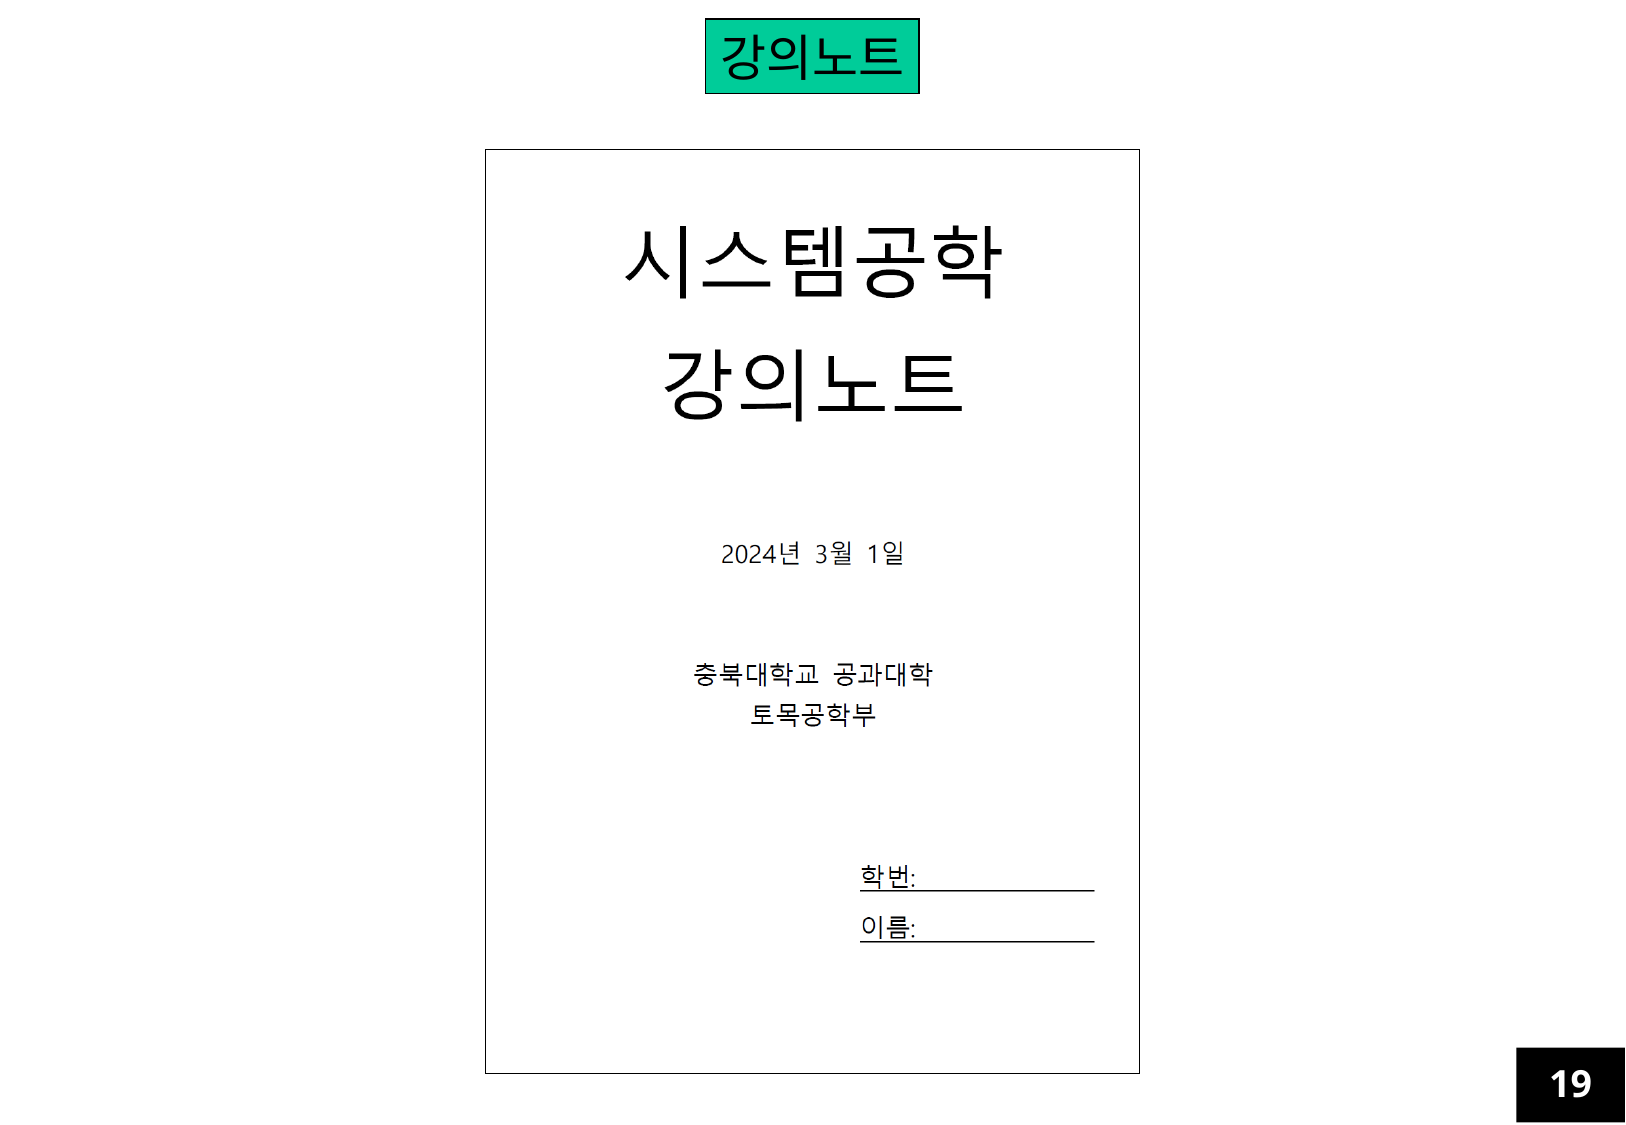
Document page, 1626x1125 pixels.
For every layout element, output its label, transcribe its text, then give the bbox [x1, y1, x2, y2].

slide_number 19 [1516, 1047, 1625, 1123]
text_box 강의노트 [705, 18, 920, 94]
picture [485, 148, 1140, 1074]
